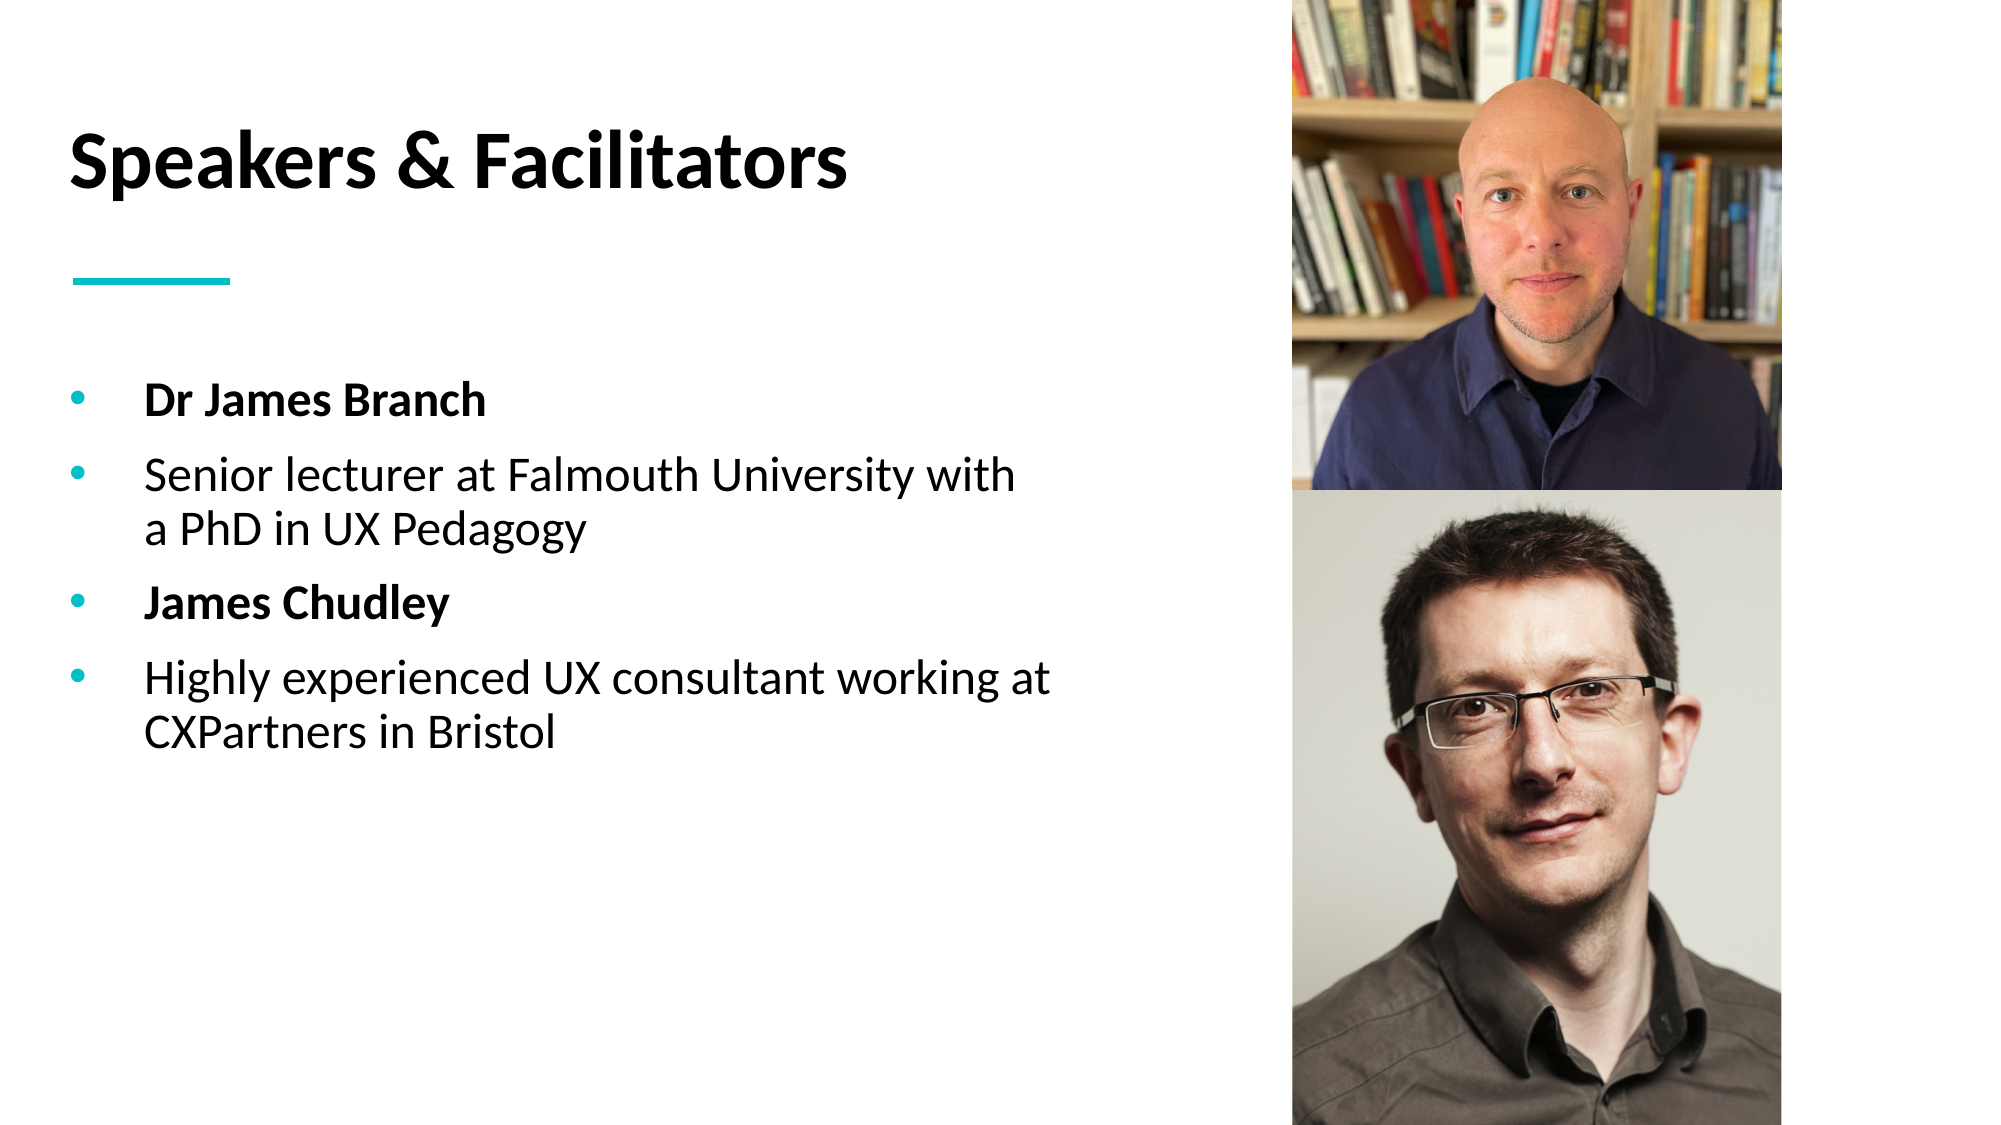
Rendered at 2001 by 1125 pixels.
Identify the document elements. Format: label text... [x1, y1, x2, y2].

picture [1292, 0, 1782, 1125]
title Speakers & Facilitators [54, 109, 1081, 327]
list Dr James Branch Senior lecturer at Falmouth University with a PhD in UX Pedagogy James Chudley Highly experienced UX consultant working at CXPartners in Bristol [54, 365, 1081, 1066]
